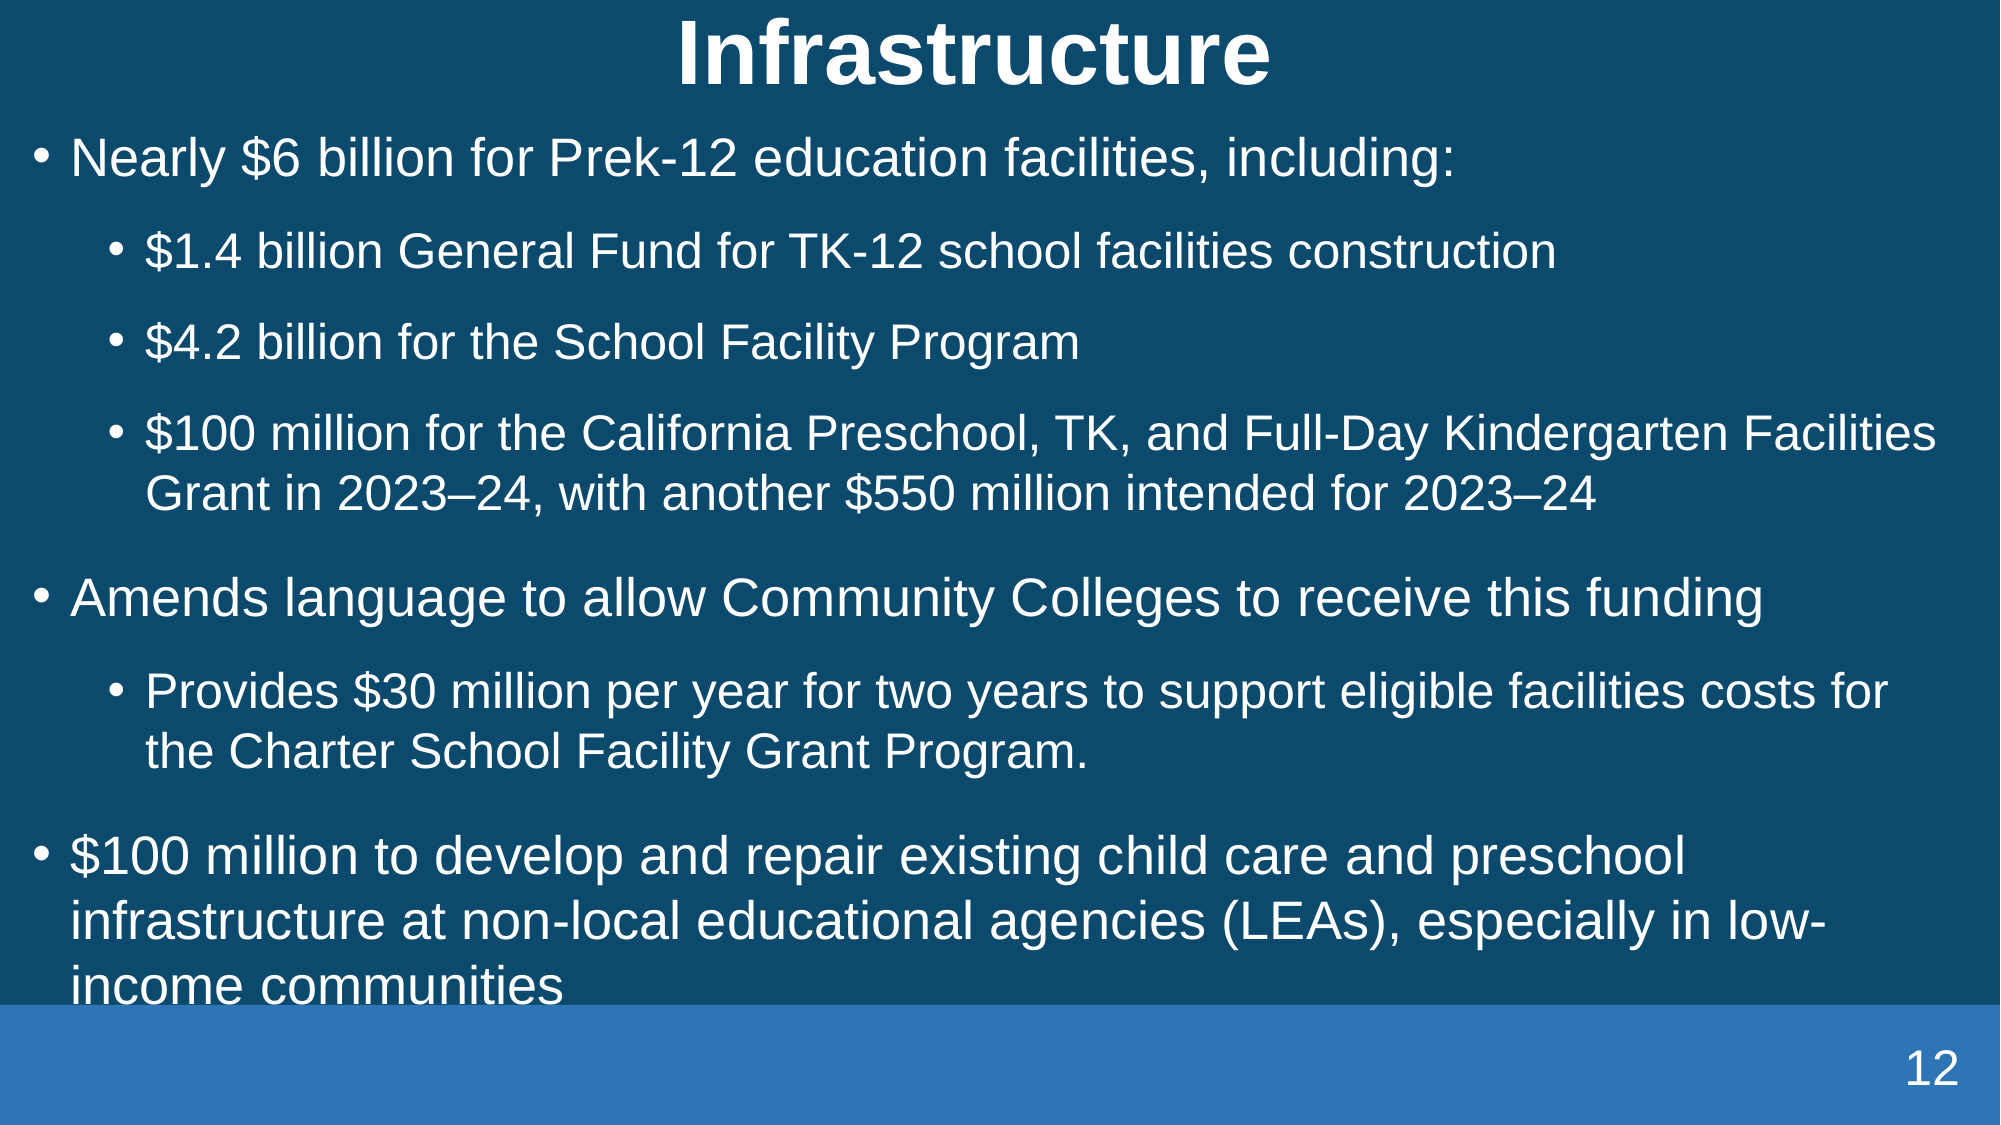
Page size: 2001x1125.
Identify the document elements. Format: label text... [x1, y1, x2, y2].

list Nearly $6 billion for Prek-12 education facilities, including: $1.4 billion General Fund for TK-12 school facilities construction $4.2 billion for the School Facility Program $100 million for the California Preschool, TK, and Full-Day Kindergarten Facilities Grant in 2023–24, with another $550 million intended for 2023–24 Amends language to allow Community Colleges to receive this funding Provides $30 million per year for two years to support eligible facilities costs for the Charter School Facility Grant Program. $100 million to develop and repair existing child care and preschool infrastructure at non-local educational agencies (LEAs), especially in low-income communities [17, 114, 1968, 1016]
title Infrastructure [0, 0, 1950, 137]
slide_number 12 [1524, 1035, 1975, 1095]
